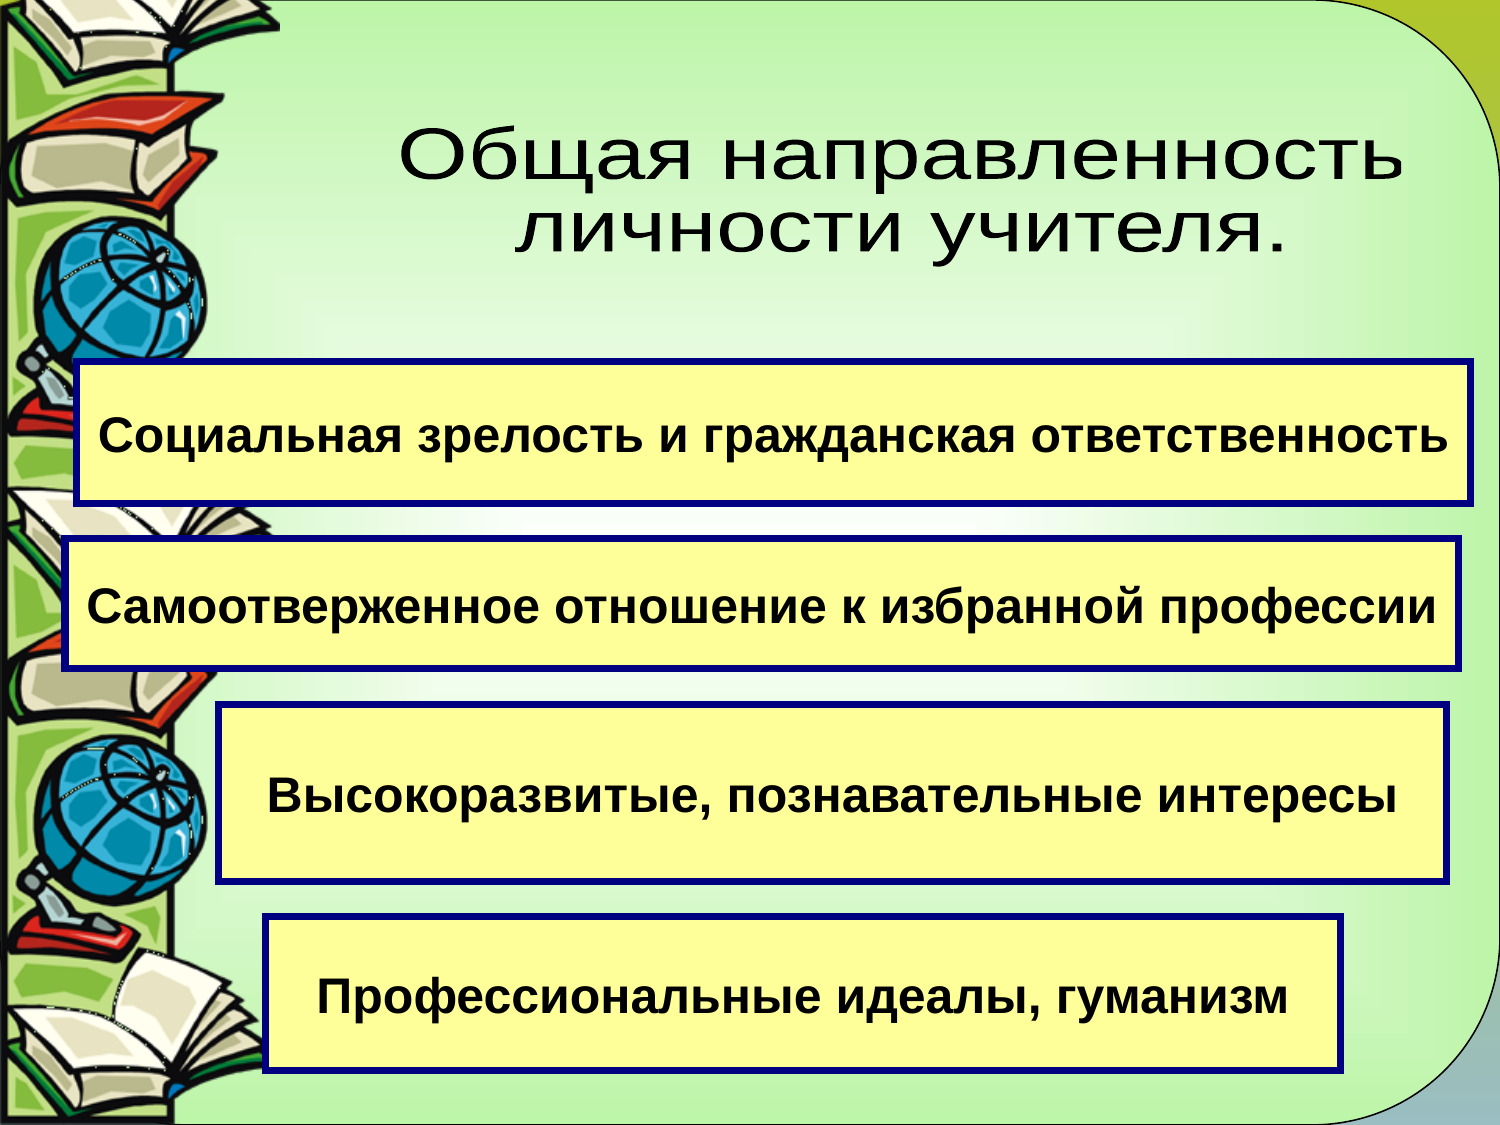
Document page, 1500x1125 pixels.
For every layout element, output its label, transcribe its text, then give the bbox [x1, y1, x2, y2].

text_box Самоотверженное отношение к избранной профессии [64, 538, 1459, 669]
picture [0, 0, 280, 1125]
text_box Высокоразвитые, познавательные интересы [218, 704, 1447, 882]
text_box Социальная зрелость и гражданская ответственность [76, 361, 1471, 504]
text_box Профессиональные идеалы, гуманизм [265, 916, 1341, 1071]
